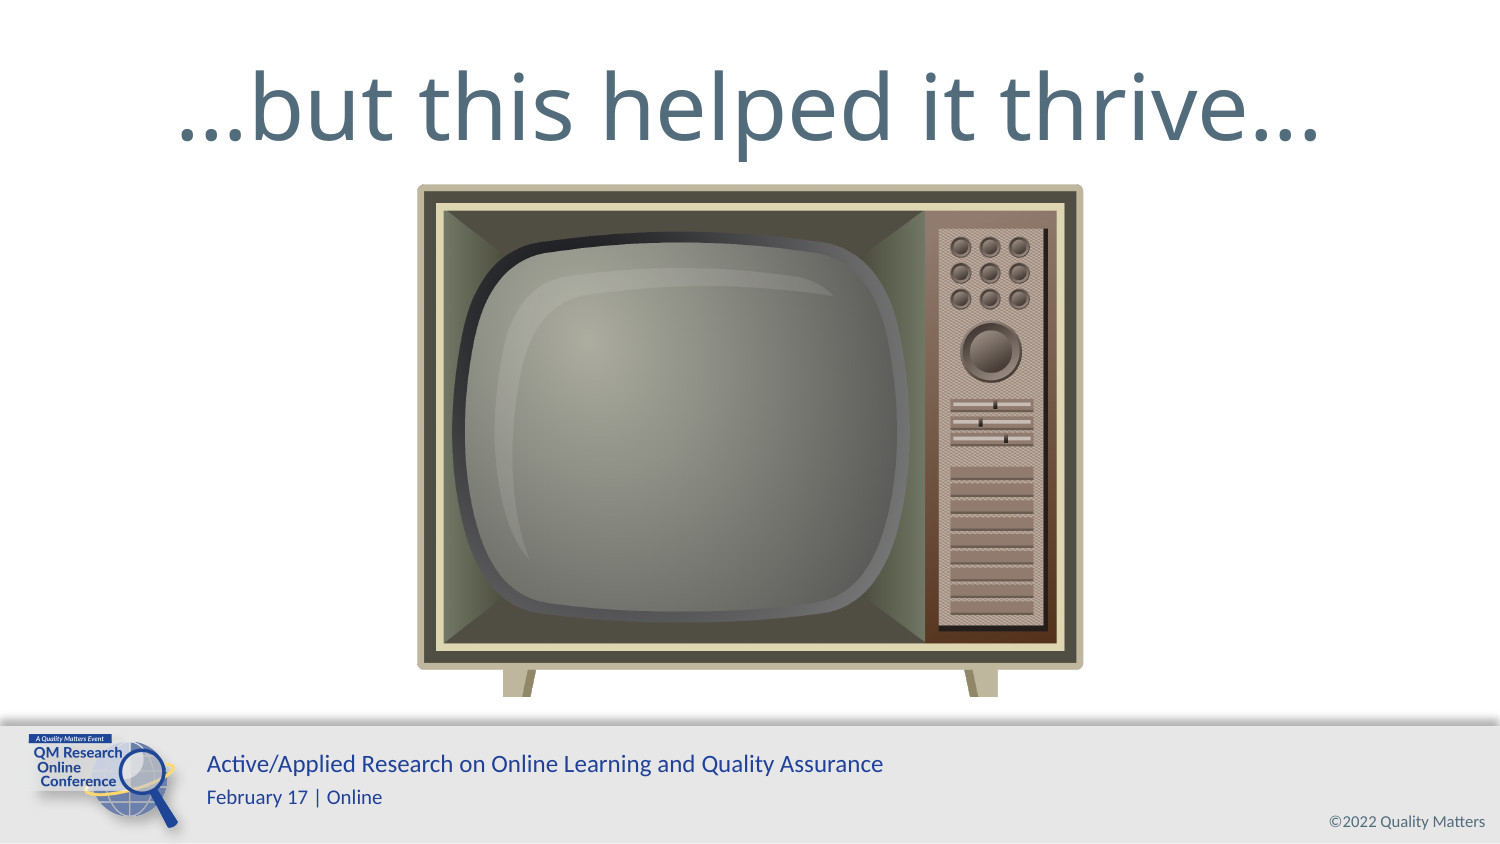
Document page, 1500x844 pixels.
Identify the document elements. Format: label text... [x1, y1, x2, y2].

title …but this helped it thrive... [75, 33, 1425, 175]
picture [27, 734, 178, 828]
picture [338, 174, 1162, 703]
